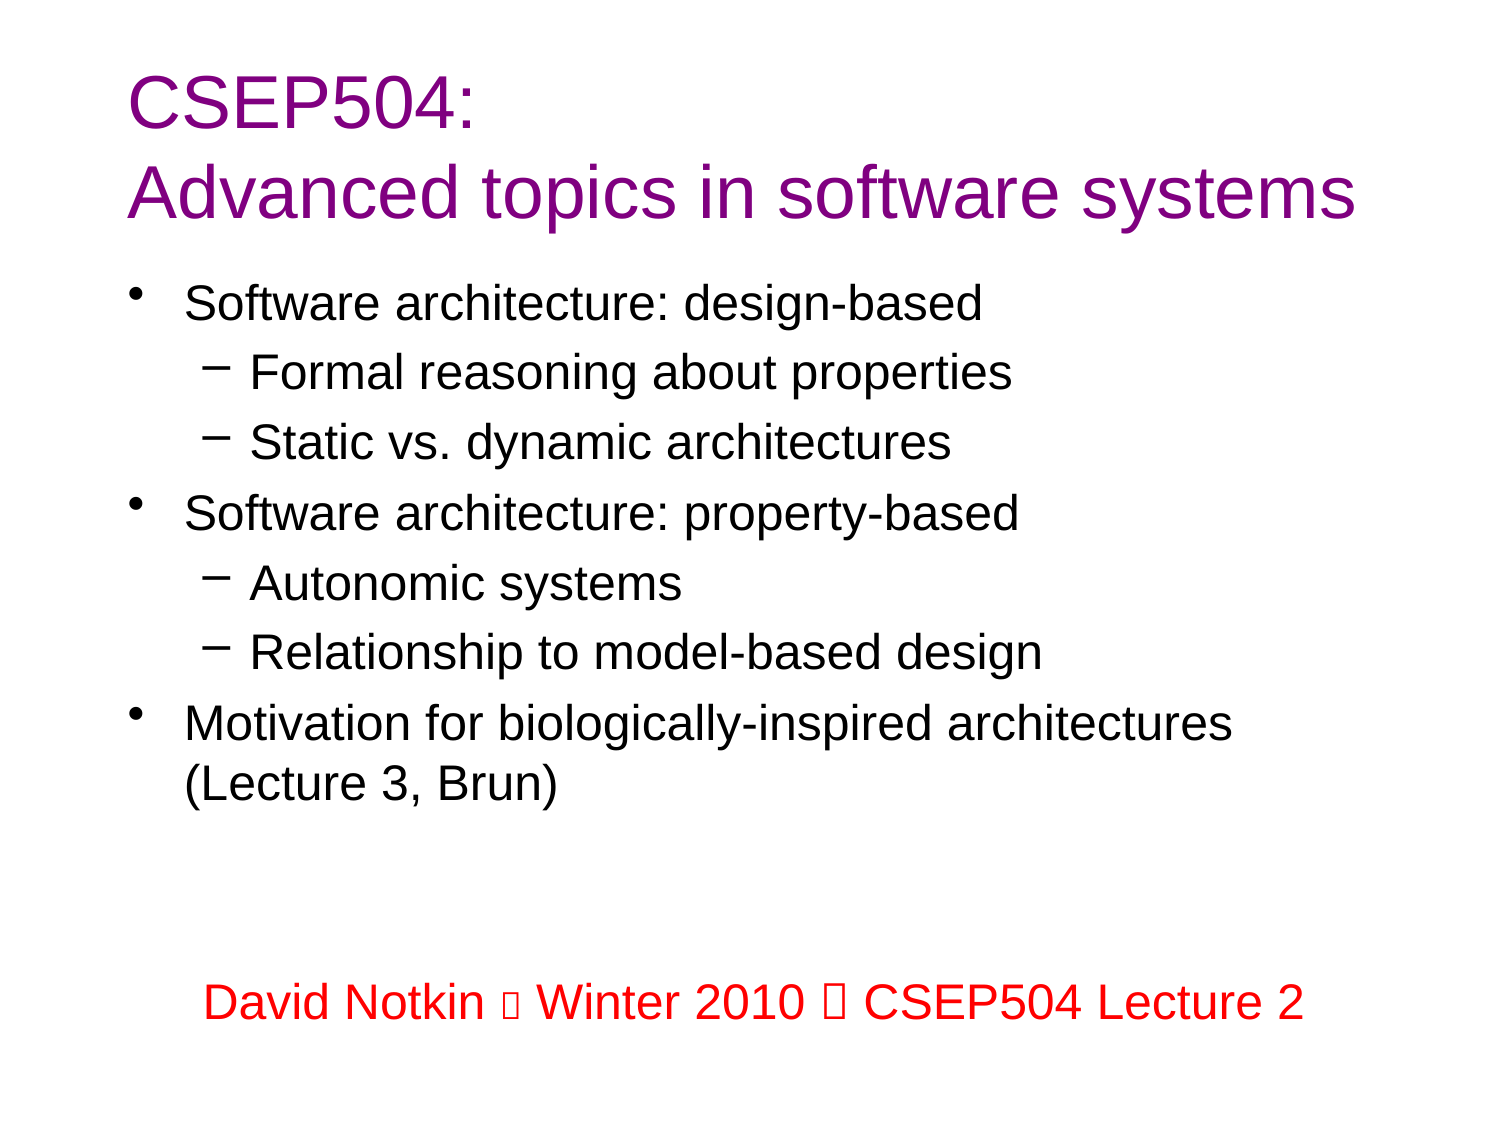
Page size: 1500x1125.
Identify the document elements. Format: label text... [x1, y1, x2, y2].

list Software architecture: design-based Formal reasoning about properties Static vs. dynamic architectures Software architecture: property-based Autonomic systems Relationship to model-based design Motivation for biologically-inspired architectures (Lecture 3, Brun) David Notkin  Winter 2010  CSEP504 Lecture 2 [112, 262, 1388, 1001]
title CSEP504: Advanced topics in software systems [112, 49, 1388, 238]
